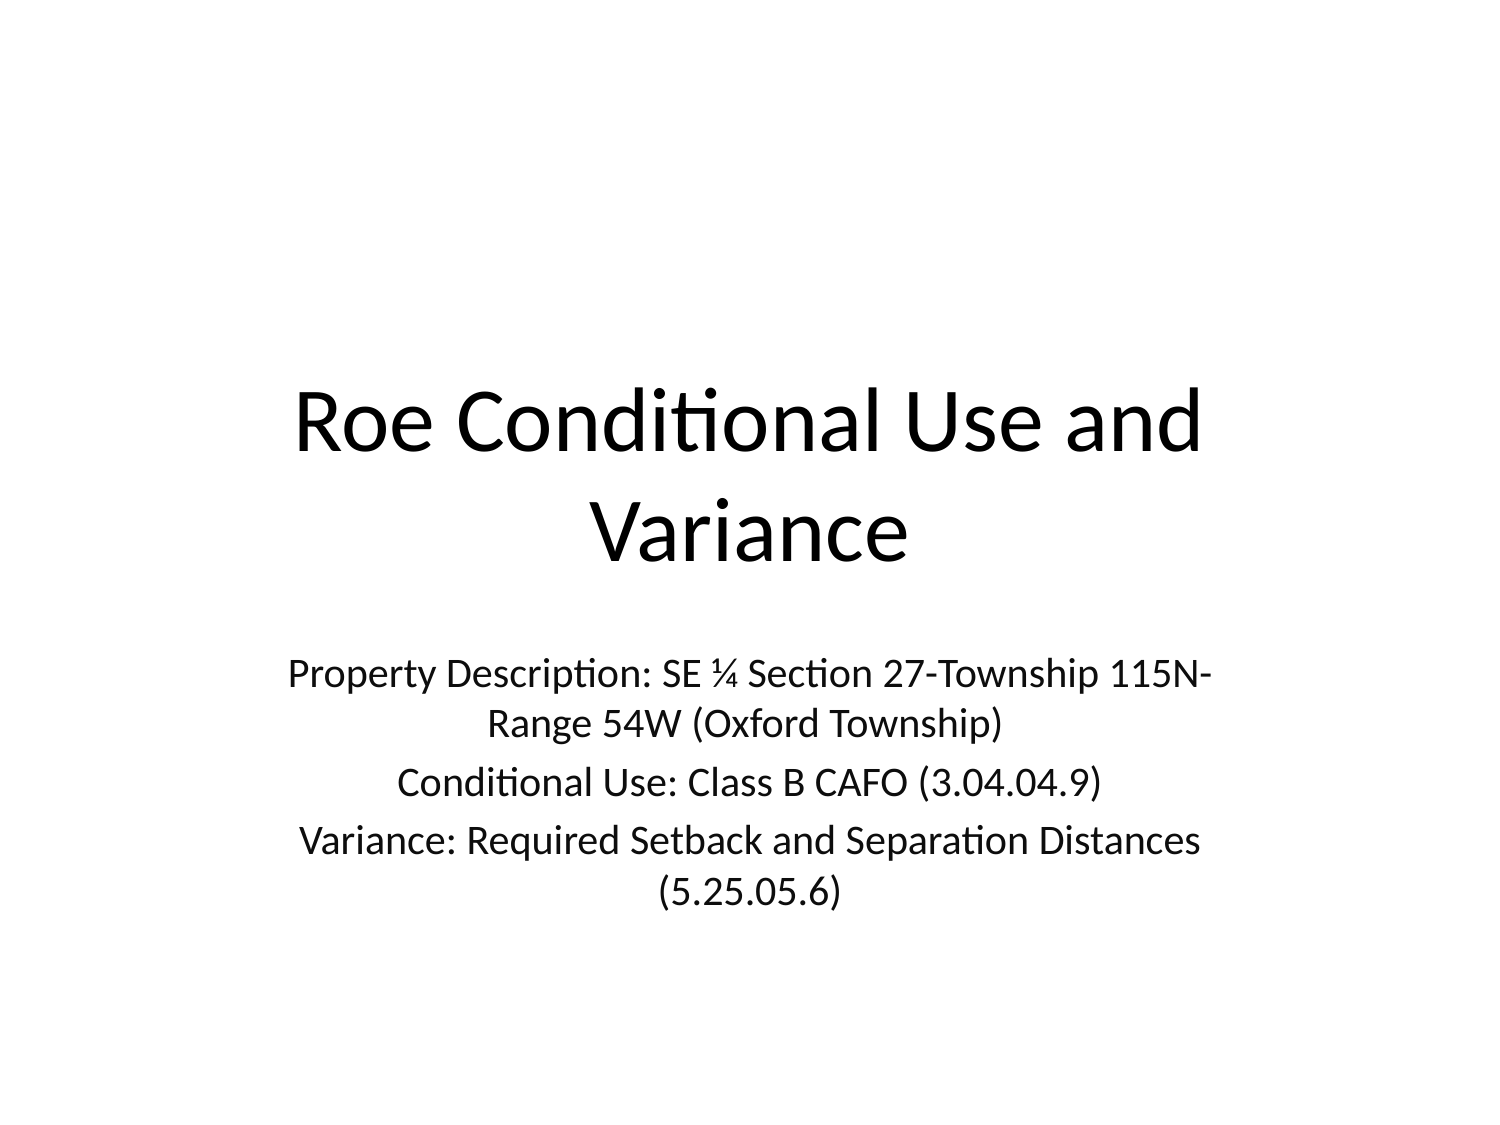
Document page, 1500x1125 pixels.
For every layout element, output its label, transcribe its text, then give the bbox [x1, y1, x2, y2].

subtitle Property Description: SE ¼ Section 27-Township 115N-Range 54W (Oxford Township) Conditional Use: Class B CAFO (3.04.04.9) Variance: Required Setback and Separation Distances (5.25.05.6) [225, 637, 1275, 925]
title Roe Conditional Use and Variance [112, 349, 1388, 591]
